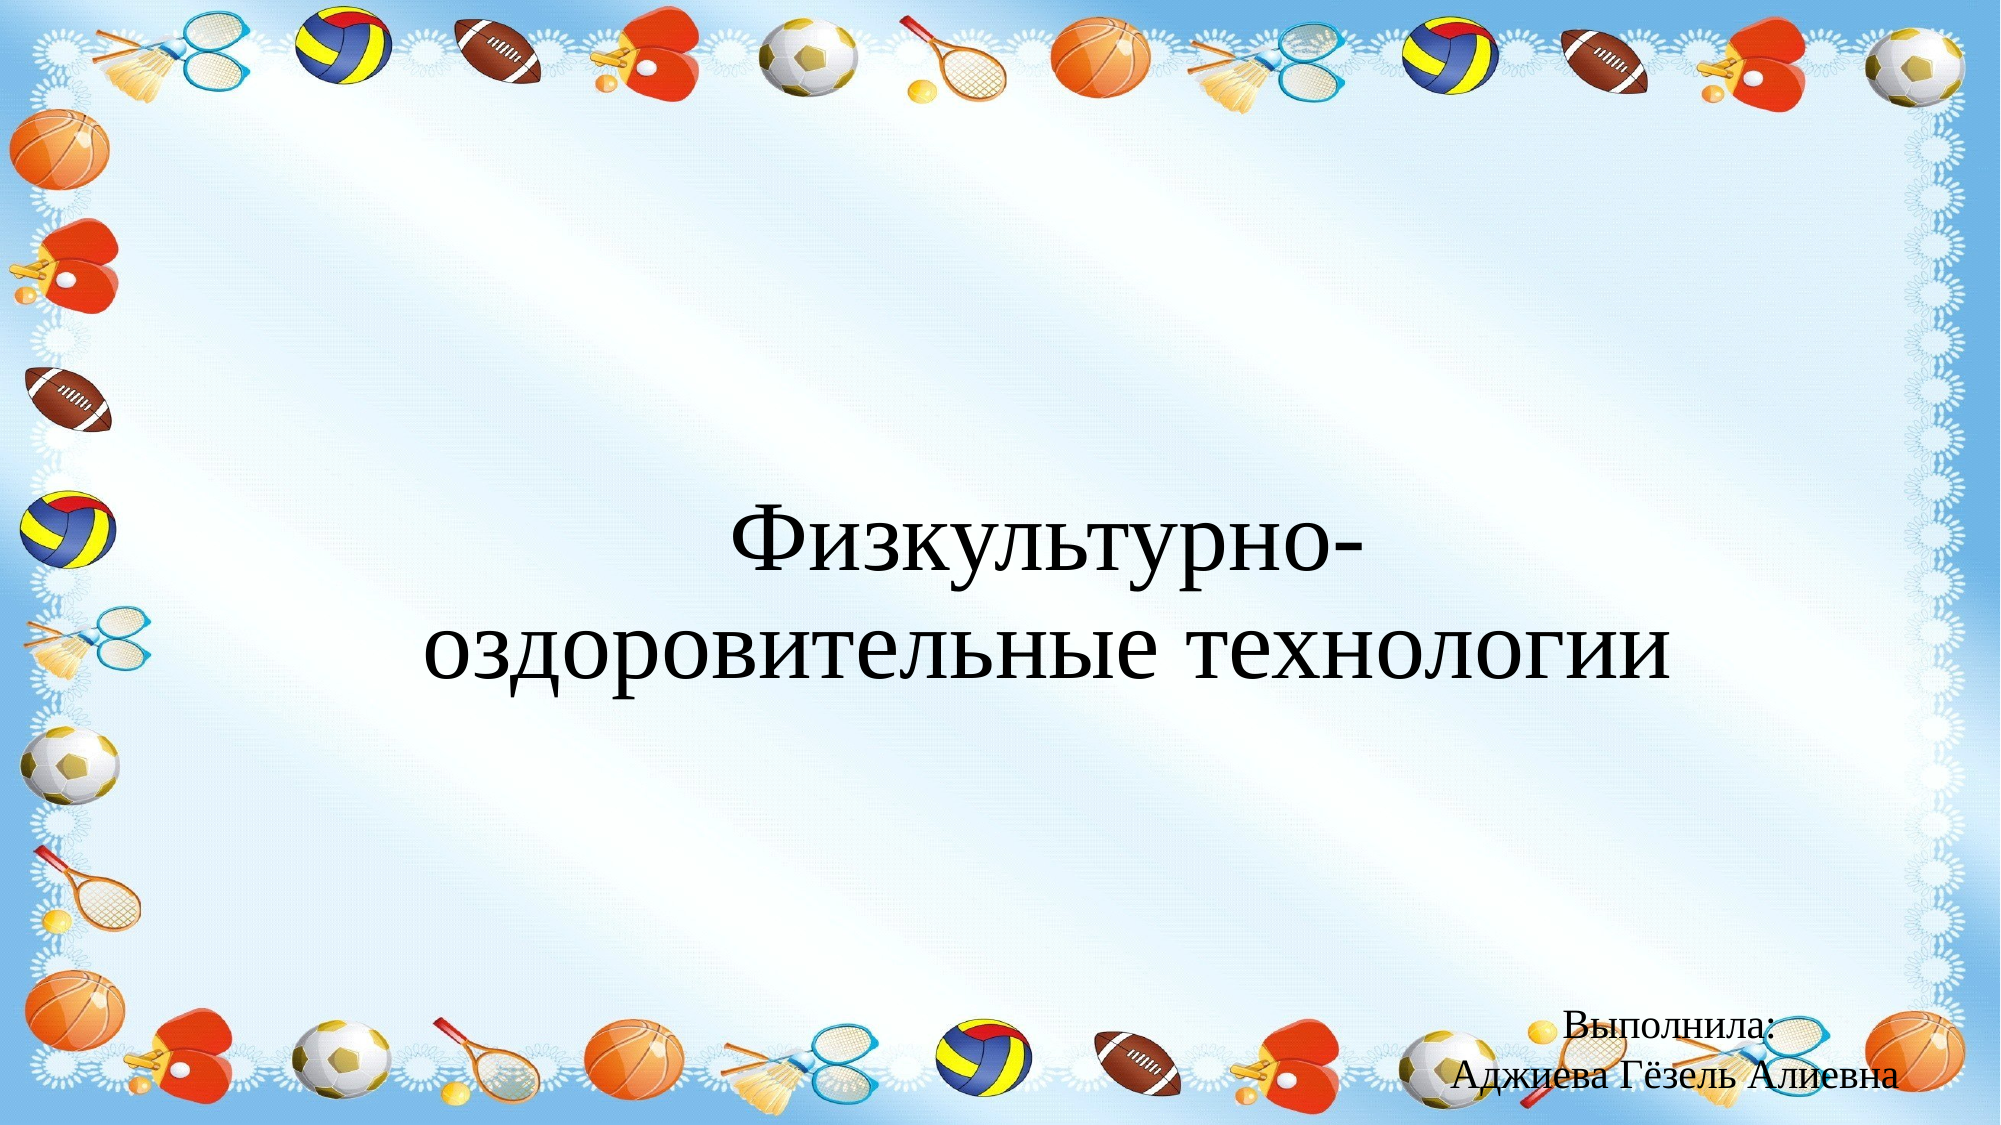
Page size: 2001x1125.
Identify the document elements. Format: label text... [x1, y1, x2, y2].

title Физкультурно-оздоровительные технологии [345, 297, 1750, 708]
text_box Выполнила: Аджиева Гёзель Алиевна [1435, 989, 1915, 1105]
picture [0, 0, 2001, 1125]
